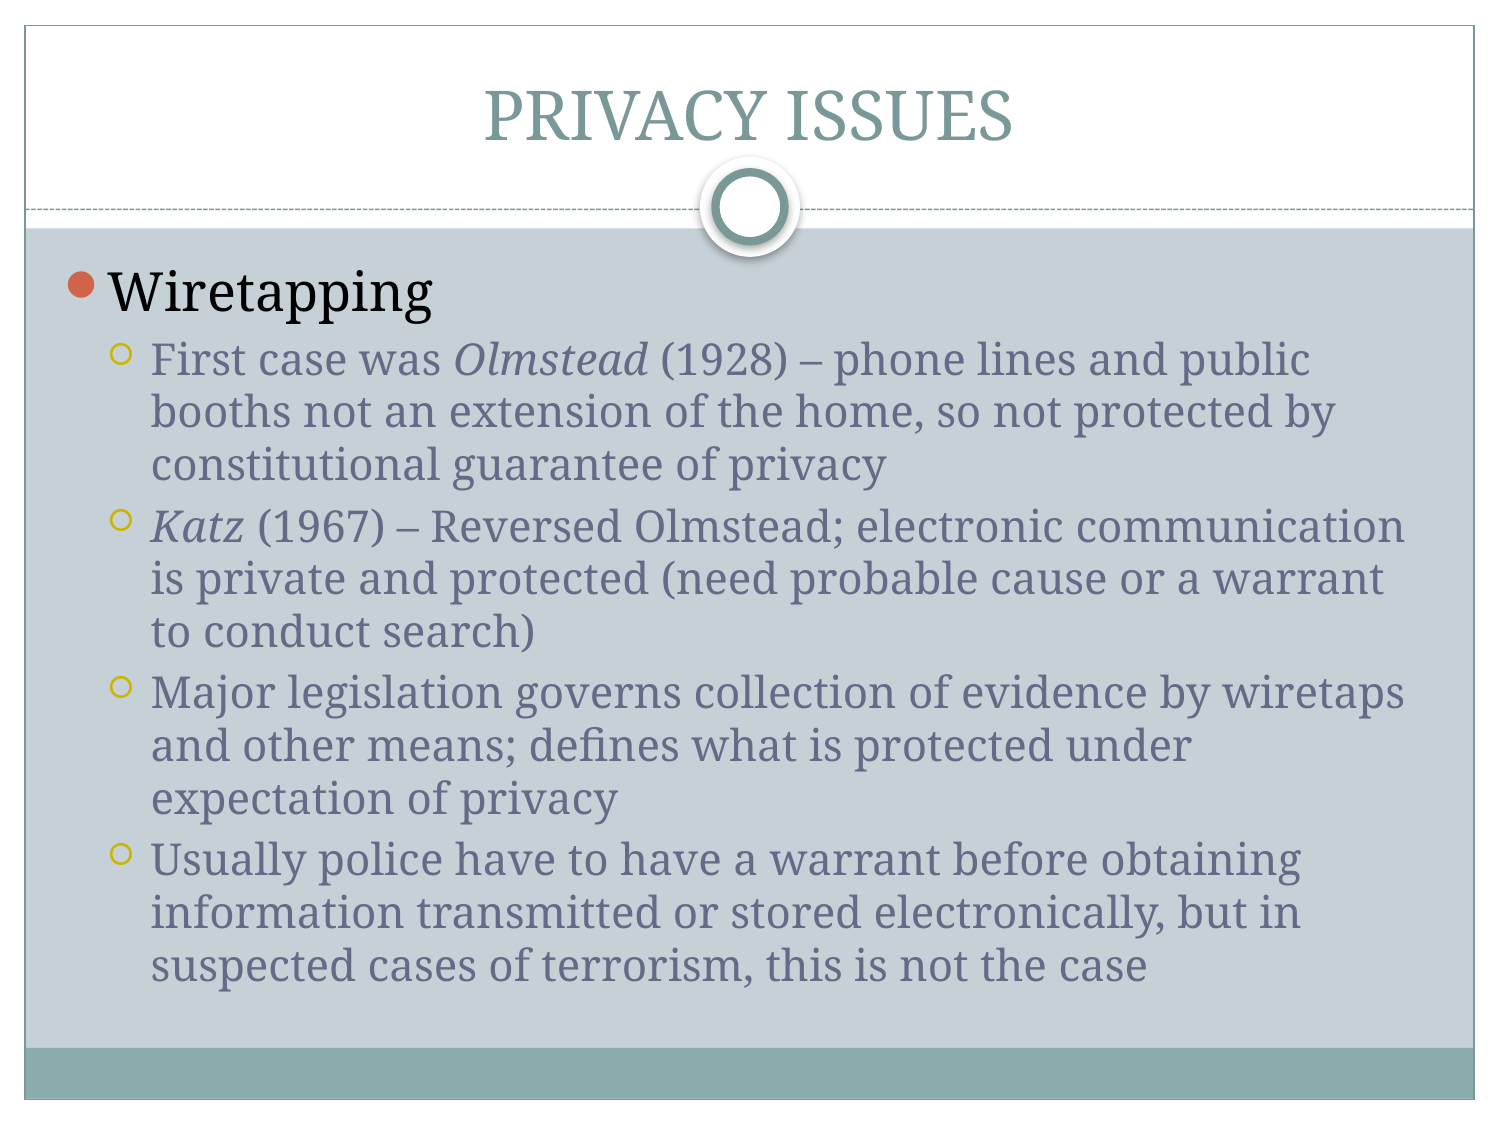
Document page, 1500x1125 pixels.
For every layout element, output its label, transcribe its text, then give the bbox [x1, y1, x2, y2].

title PRIVACY ISSUES [49, 37, 1450, 162]
list Wiretapping First case was Olmstead (1928) – phone lines and public booths not an extension of the home, so not protected by constitutional guarantee of privacy Katz (1967) – Reversed Olmstead; electronic communication is private and protected (need probable cause or a warrant to conduct search) Major legislation governs collection of evidence by wiretaps and other means; defines what is protected under expectation of privacy Usually police have to have a warrant before obtaining information transmitted or stored electronically, but in suspected cases of terrorism, this is not the case [49, 250, 1445, 1001]
